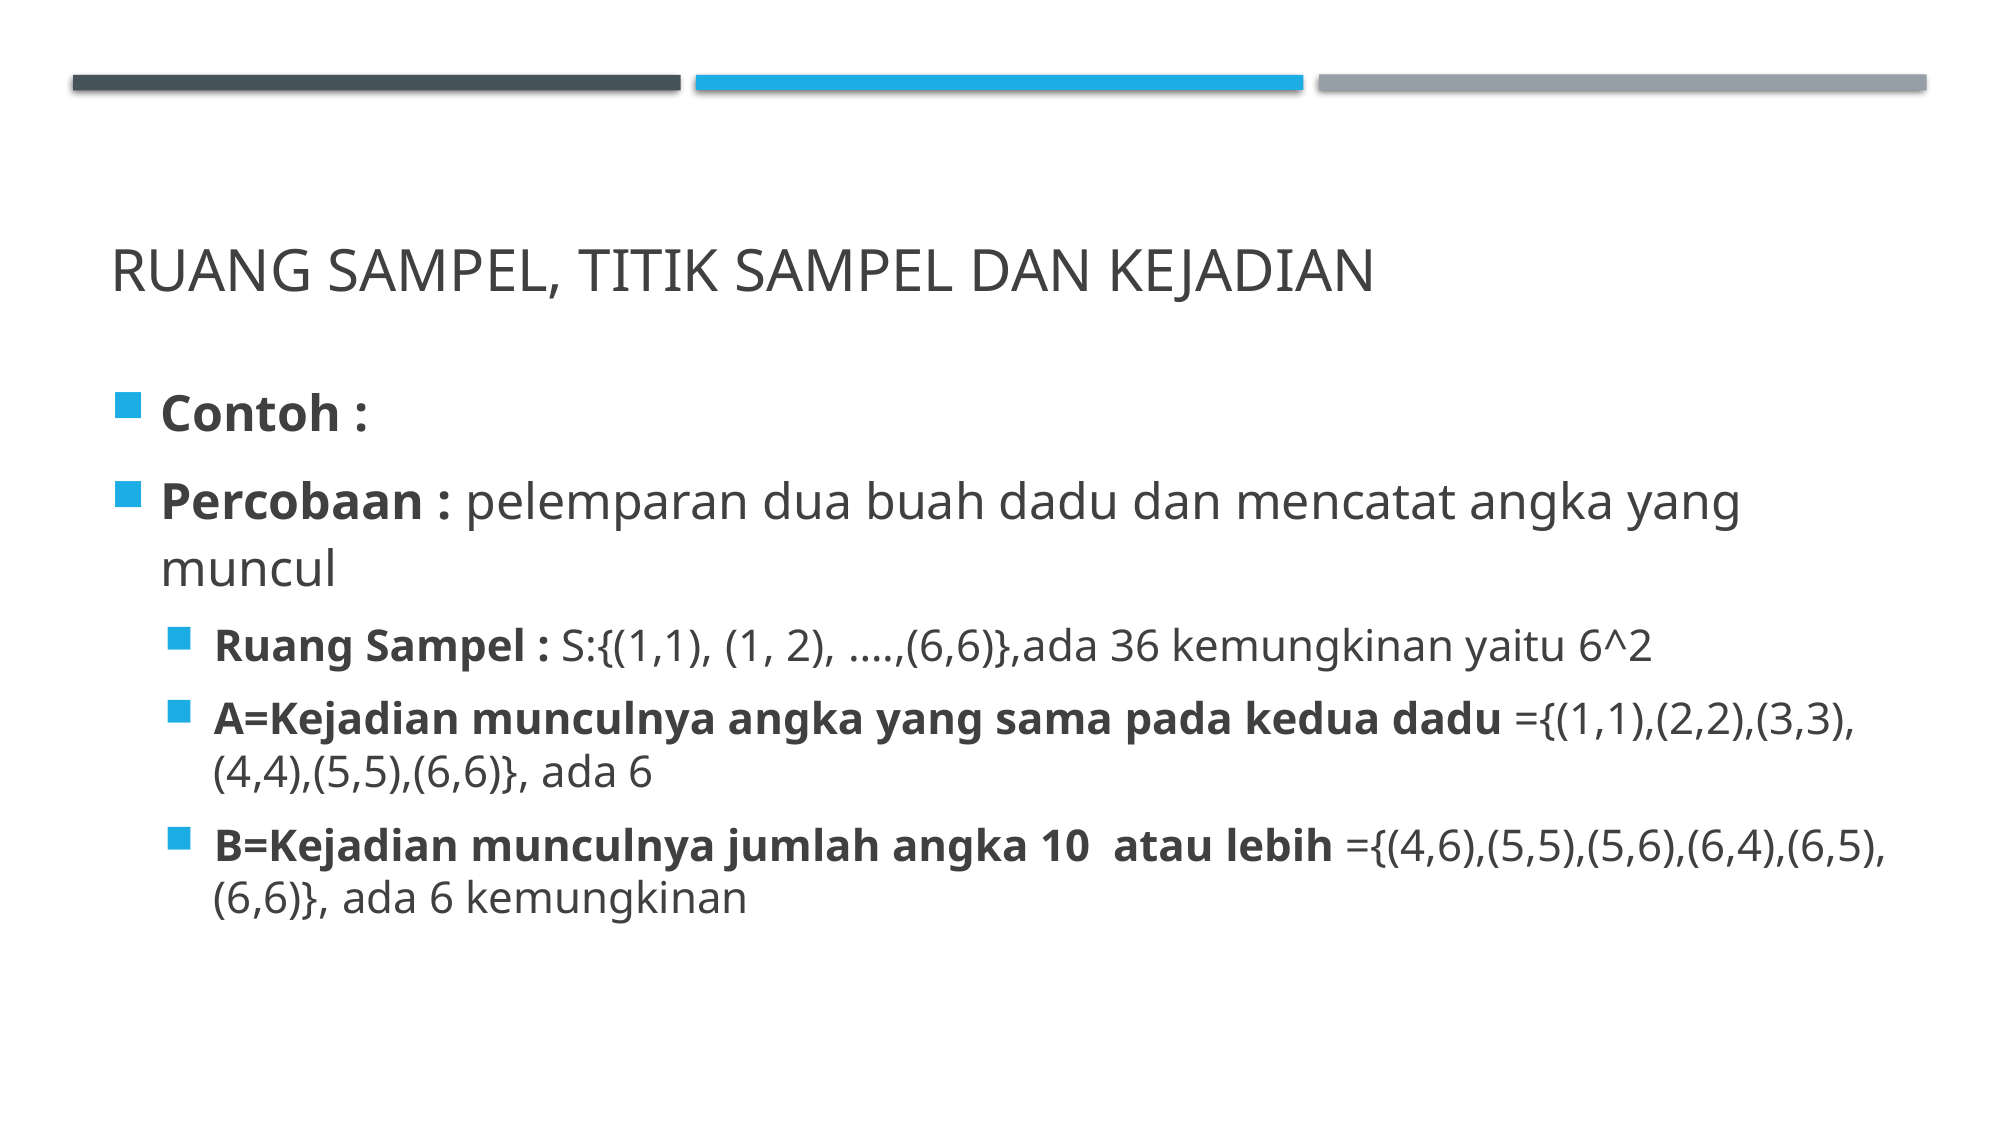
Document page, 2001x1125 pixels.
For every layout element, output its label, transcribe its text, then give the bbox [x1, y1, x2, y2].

title Ruang Sampel, titik sampel dan kejadian [95, 115, 1905, 311]
list Contoh : Percobaan : pelemparan dua buah dadu dan mencatat angka yang muncul Ruang Sampel : S:{(1,1), (1, 2), ….,(6,6)},ada 36 kemungkinan yaitu 6^2 A=Kejadian munculnya angka yang sama pada kedua dadu ={(1,1),(2,2),(3,3),(4,4),(5,5),(6,6)}, ada 6 B=Kejadian munculnya jumlah angka 10 atau lebih ={(4,6),(5,5),(5,6),(6,4),(6,5),(6,6)}, ada 6 kemungkinan [95, 383, 1905, 981]
